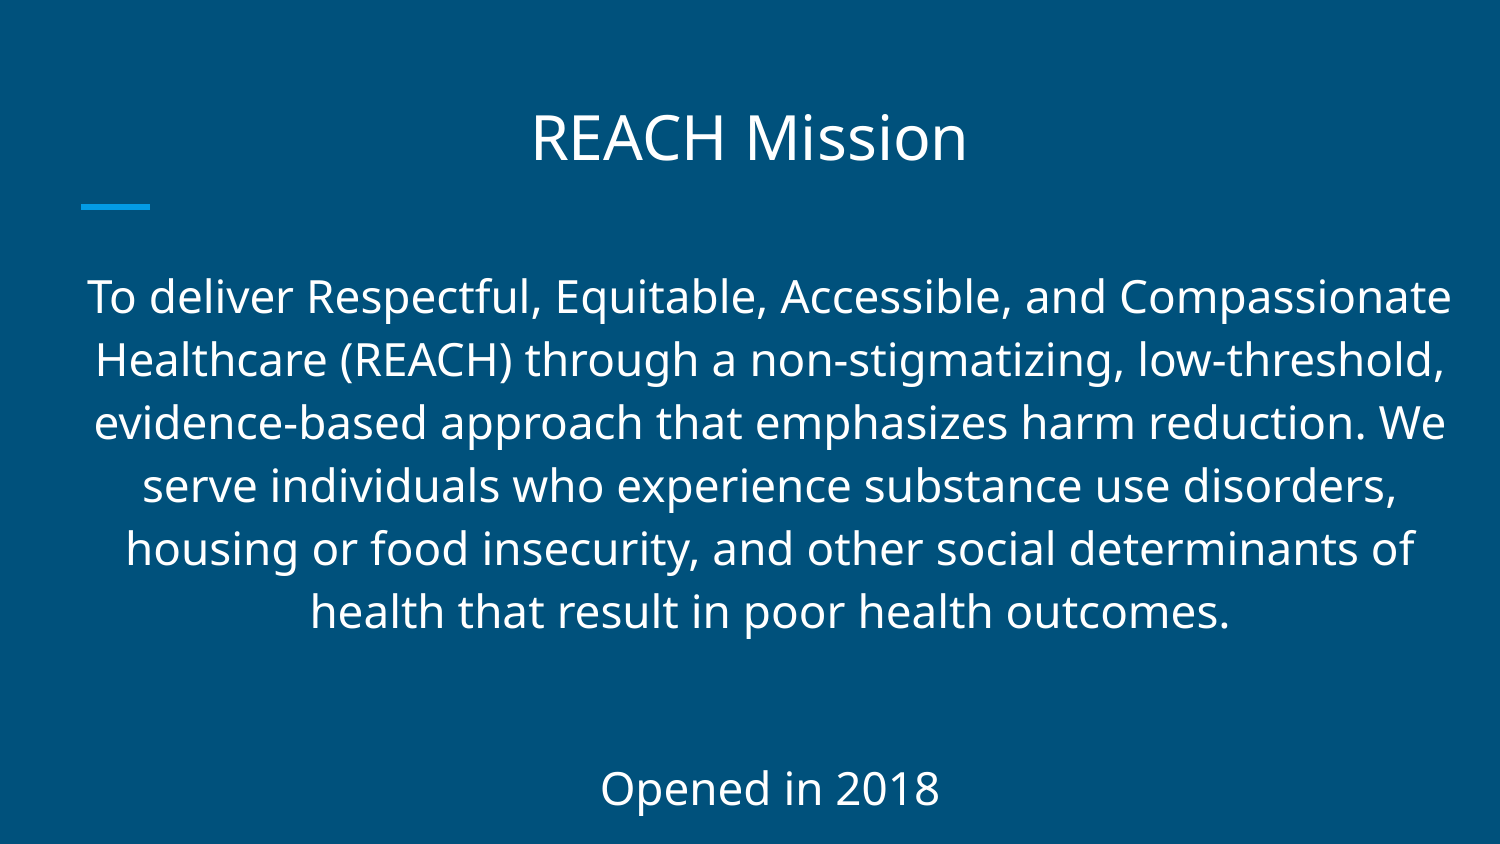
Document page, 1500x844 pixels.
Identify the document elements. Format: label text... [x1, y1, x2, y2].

title REACH Mission [63, 75, 1437, 188]
list To deliver Respectful, Equitable, Accessible, and Compassionate Healthcare (REACH) through a non-stigmatizing, low-threshold, evidence-based approach that emphasizes harm reduction. We serve individuals who experience substance use disorders, housing or food insecurity, and other social determinants of health that result in poor health outcomes. Opened in 2018 [63, 244, 1477, 844]
